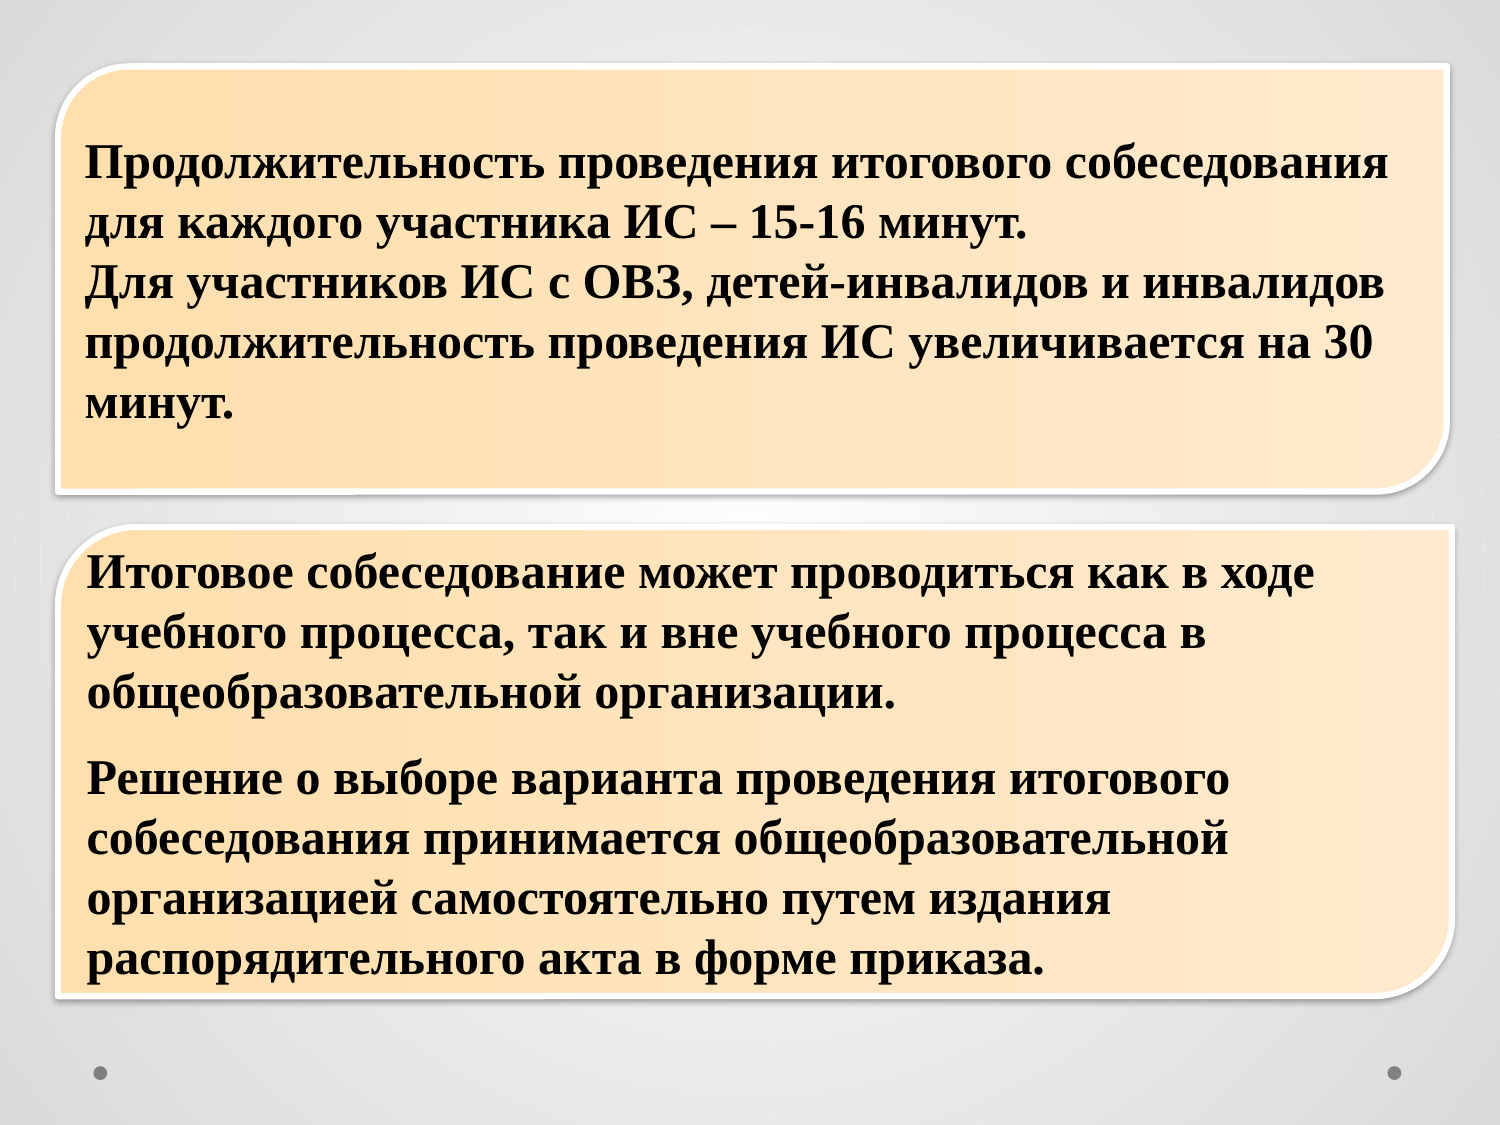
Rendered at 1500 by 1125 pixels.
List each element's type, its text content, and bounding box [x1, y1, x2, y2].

text_box Продолжительность проведения итогового собеседования для каждого участника ИС – 15-16 минут. Для участников ИС с ОВЗ, детей-инвалидов и инвалидов продолжительность проведения ИС увеличивается на 30 минут. [53, 62, 1452, 496]
text_box Итоговое собеседование может проводиться как в ходе учебного процесса, так и вне учебного процесса в общеобразовательной организации. Решение о выборе варианта проведения итогового собеседования принимается общеобразовательной организацией самостоятельно путем издания распорядительного акта в форме приказа. [53, 522, 1457, 1001]
